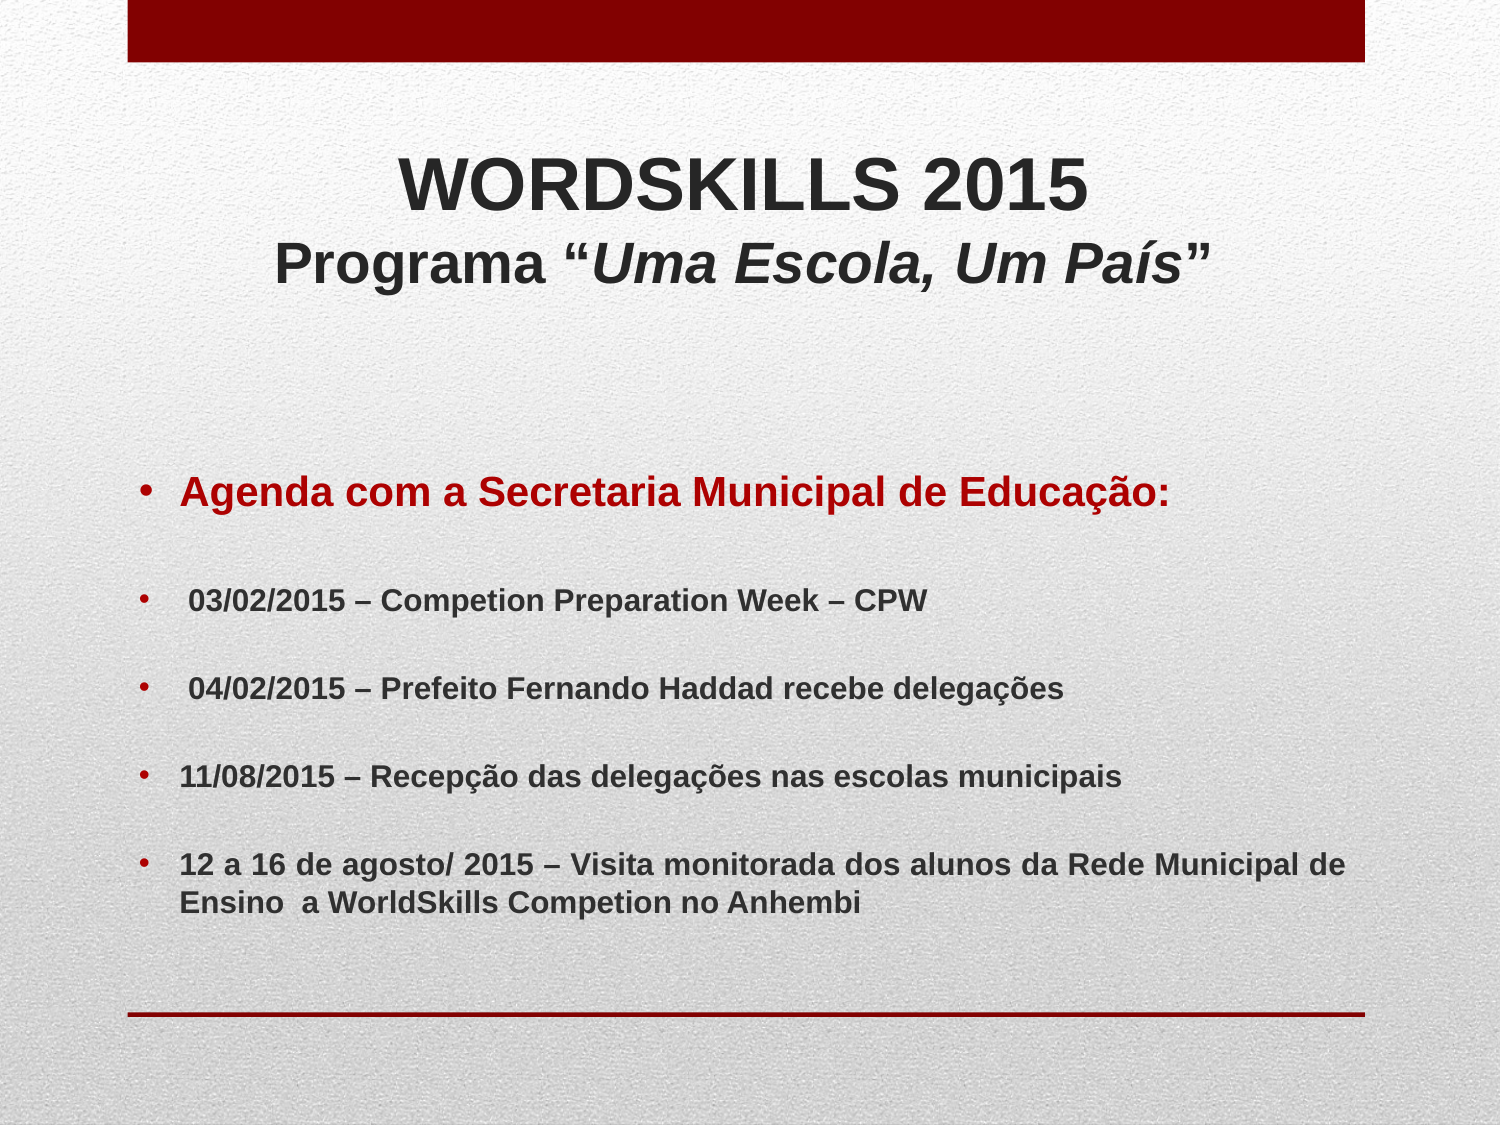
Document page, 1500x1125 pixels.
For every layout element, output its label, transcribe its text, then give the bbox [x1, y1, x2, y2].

list Agenda com a Secretaria Municipal de Educação: 03/02/2015 – Competion Preparation Week – CPW 04/02/2015 – Prefeito Fernando Haddad recebe delegações 11/08/2015 – Recepção das delegações nas escolas municipais 12 a 16 de agosto/ 2015 – Visita monitorada dos alunos da Rede Municipal de Ensino a WorldSkills Competion no Anhembi [123, 278, 1362, 929]
title WORDSKILLS 2015 Programa “Uma Escola, Um País” [123, 66, 1365, 303]
